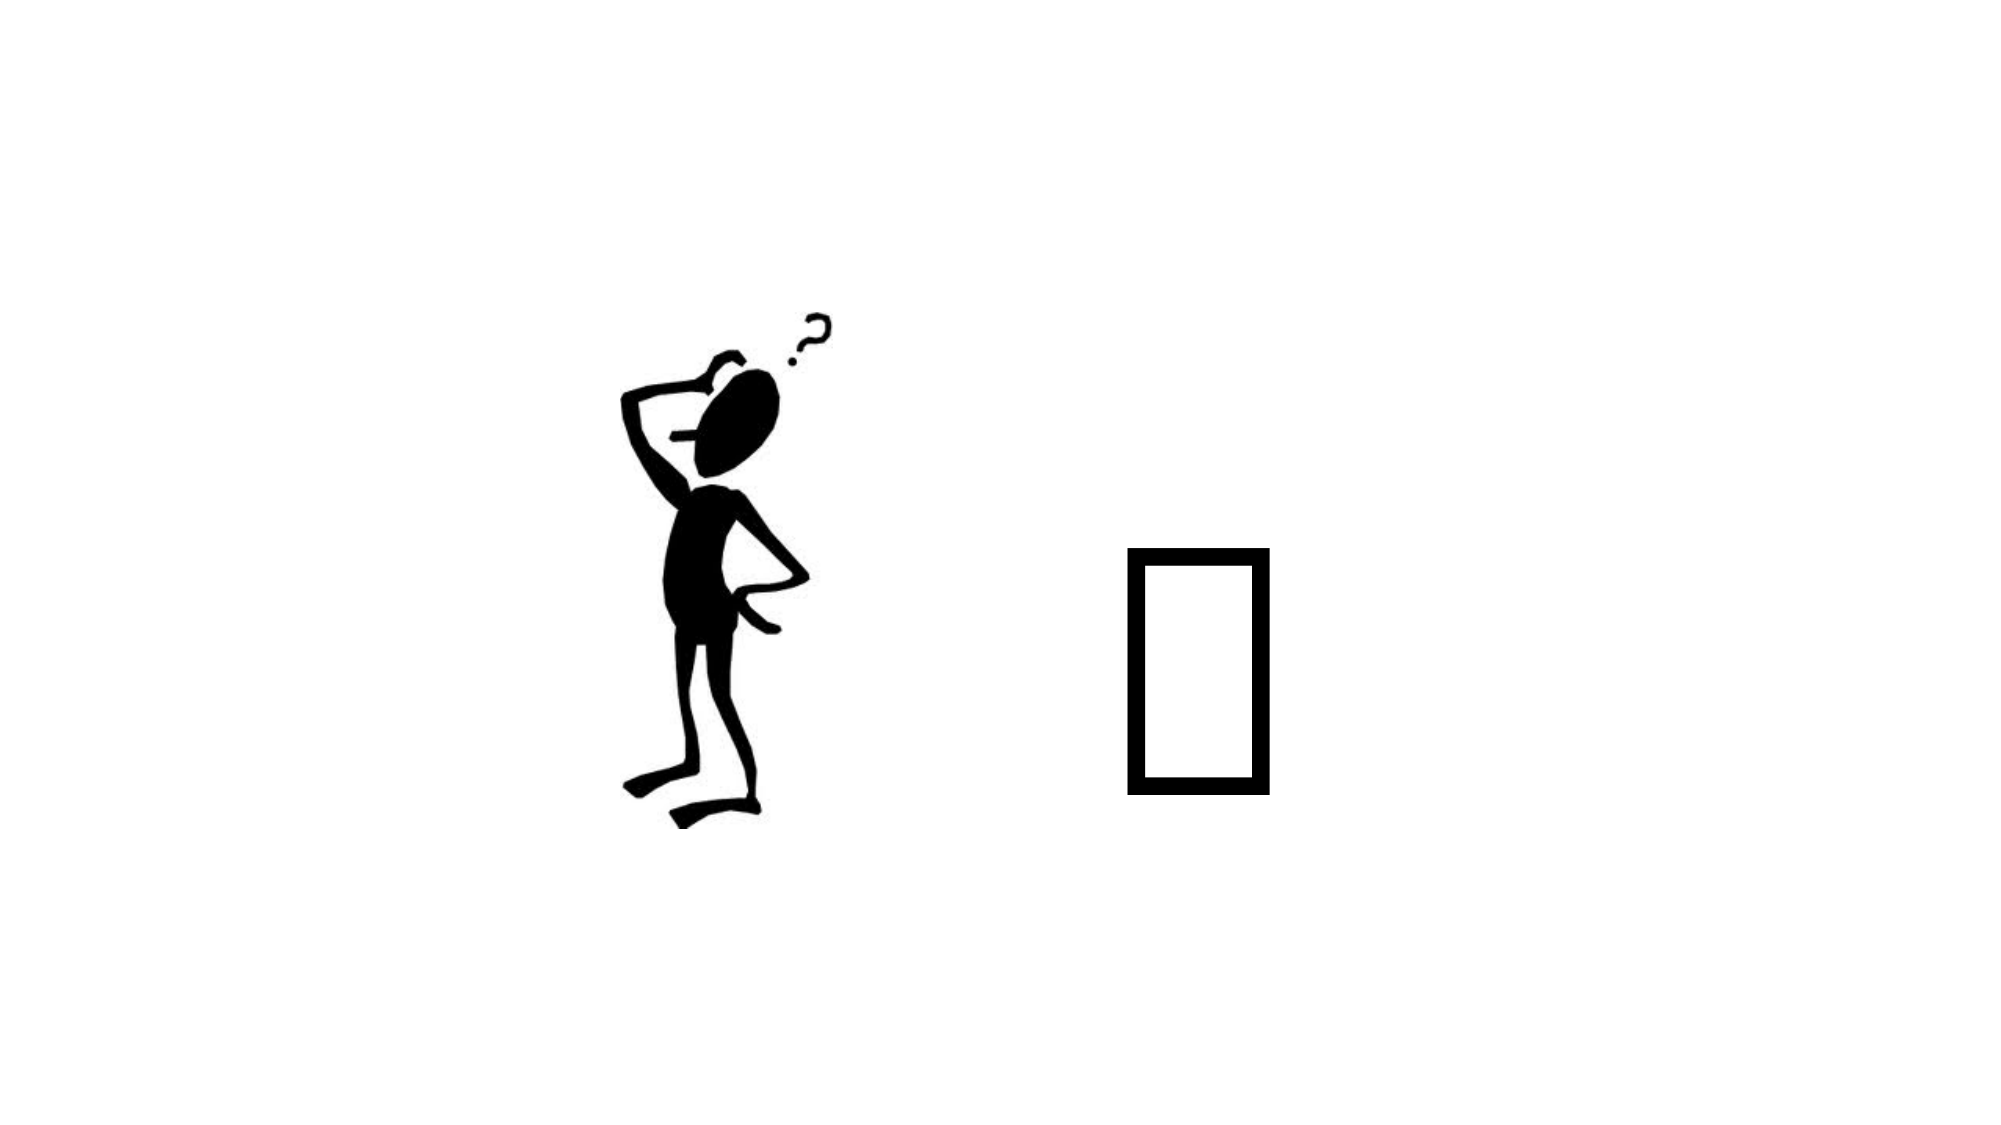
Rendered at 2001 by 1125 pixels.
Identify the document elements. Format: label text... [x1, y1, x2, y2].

text_box  [1080, 442, 1445, 873]
picture [620, 310, 834, 829]
